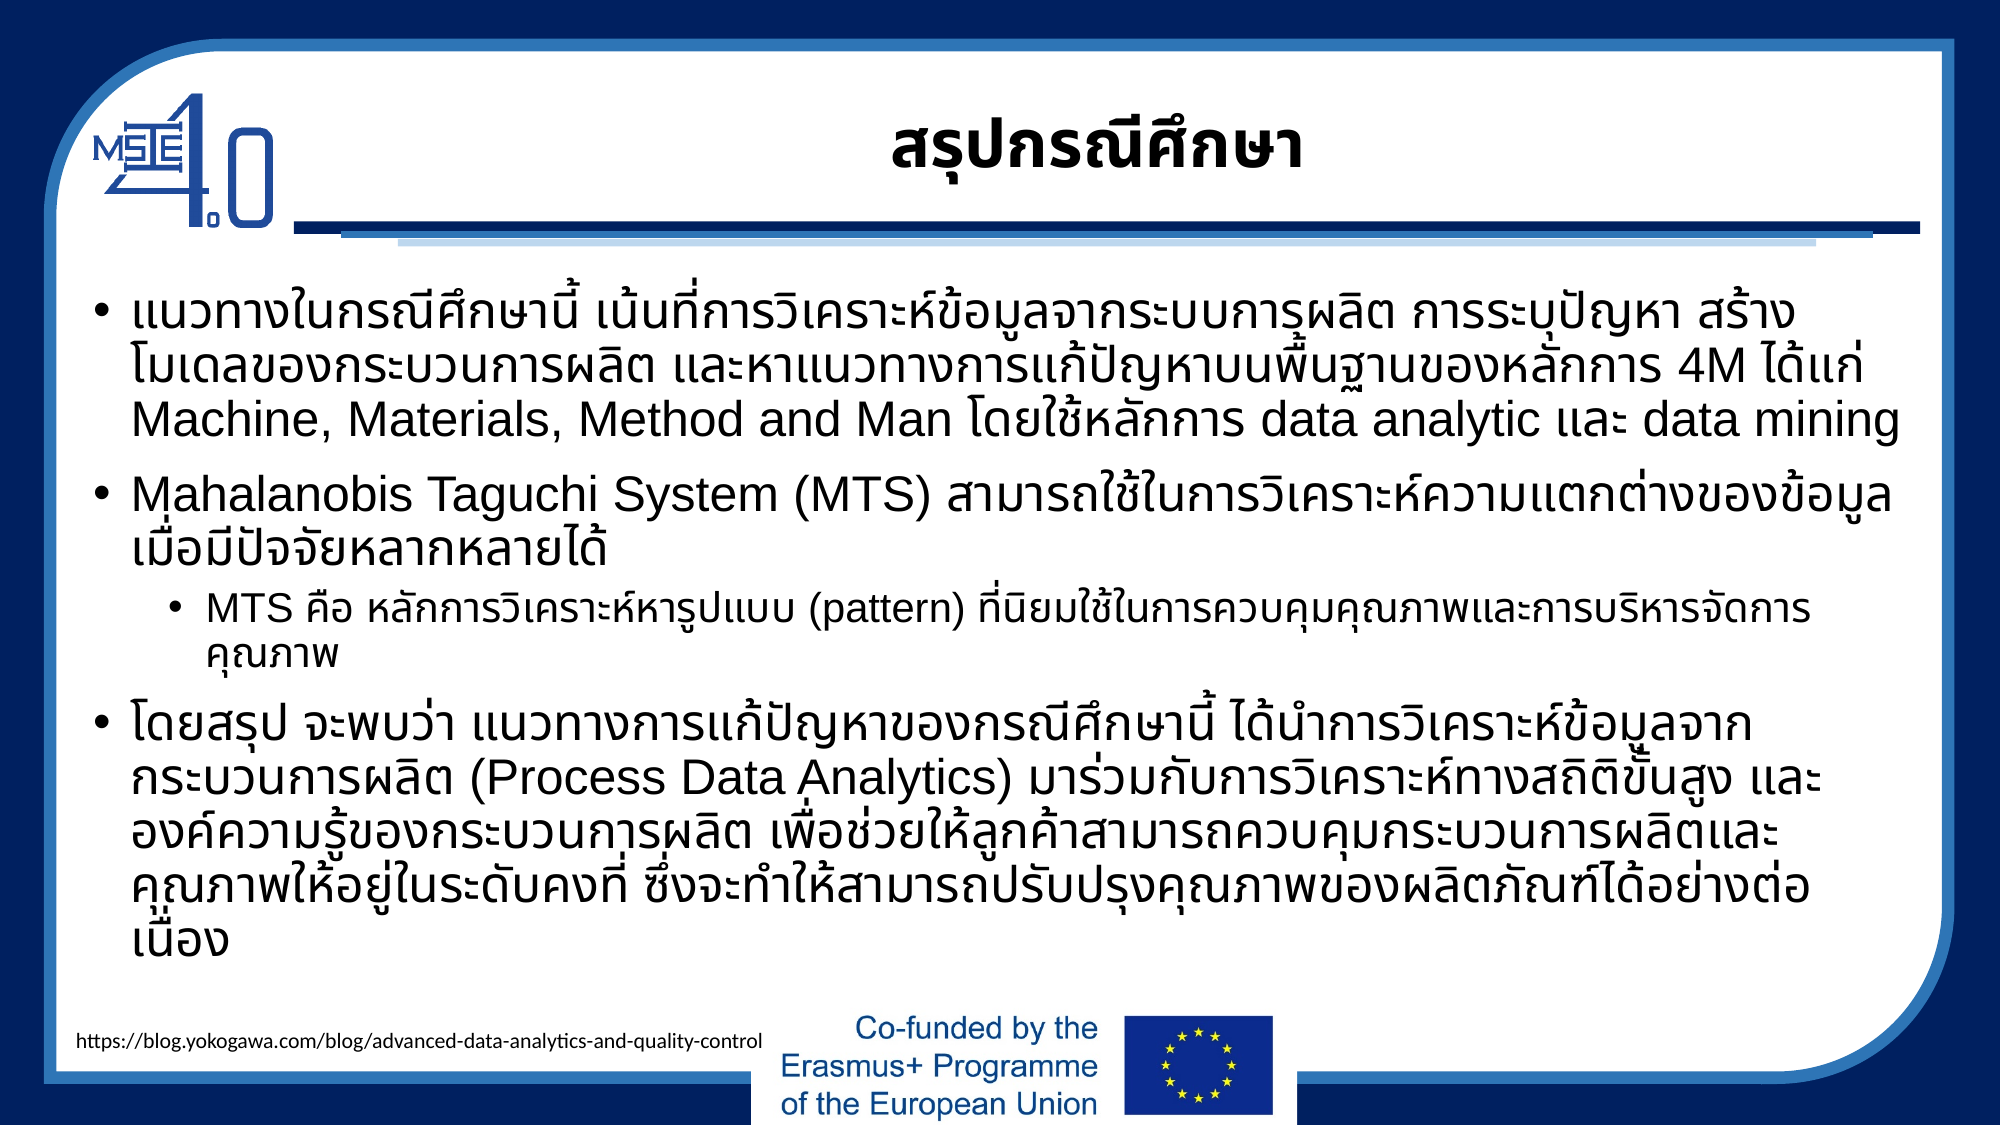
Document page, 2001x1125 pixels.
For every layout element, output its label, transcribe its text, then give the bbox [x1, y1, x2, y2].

text_box https://blog.yokogawa.com/blog/advanced-data-analytics-and-quality-control [61, 1018, 1061, 1060]
picture [751, 1003, 1298, 1125]
list แนวทางในกรณีศึกษานี้ เน้นที่การวิเคราะห์ข้อมูลจากระบบการผลิต การระบุปัญหา สร้างโมเดลของกระบวนการผลิต และหาแนวทางการแก้ปัญหาบนพื้นฐานของหลักการ 4M ได้แก่ Machine, Materials, Method and Man โดยใช้หลักการ data analytic และ data mining Mahalanobis Taguchi System (MTS) สามารถใช้ในการวิเคราะห์ความแตกต่างของข้อมูลเมื่อมีปัจจัยหลากหลายได้ MTS คือ หลักการวิเคราะห์หารูปแบบ (pattern) ที่นิยมใช้ในการควบคุมคุณภาพและการบริหารจัดการคุณภาพ โดยสรุป จะพบว่า แนวทางการแก้ปัญหาของกรณีศึกษานี้ ได้นำการวิเคราะห์ข้อมูลจากกระบวนการผลิต (Process Data Analytics) มาร่วมกับการวิเคราะห์ทางสถิติขั้นสูง และองค์ความรู้ของกระบวนการผลิต เพื่อช่วยให้ลูกค้าสามารถควบคุมกระบวนการผลิตและคุณภาพให้อยู่ในระดับคงที่ ซึ่งจะทำให้สามารถปรับปรุงคุณภาพของผลิตภัณฑ์ได้อย่างต่อเนื่อง [78, 277, 1921, 984]
title สรุปกรณีศึกษา [294, 73, 1921, 220]
